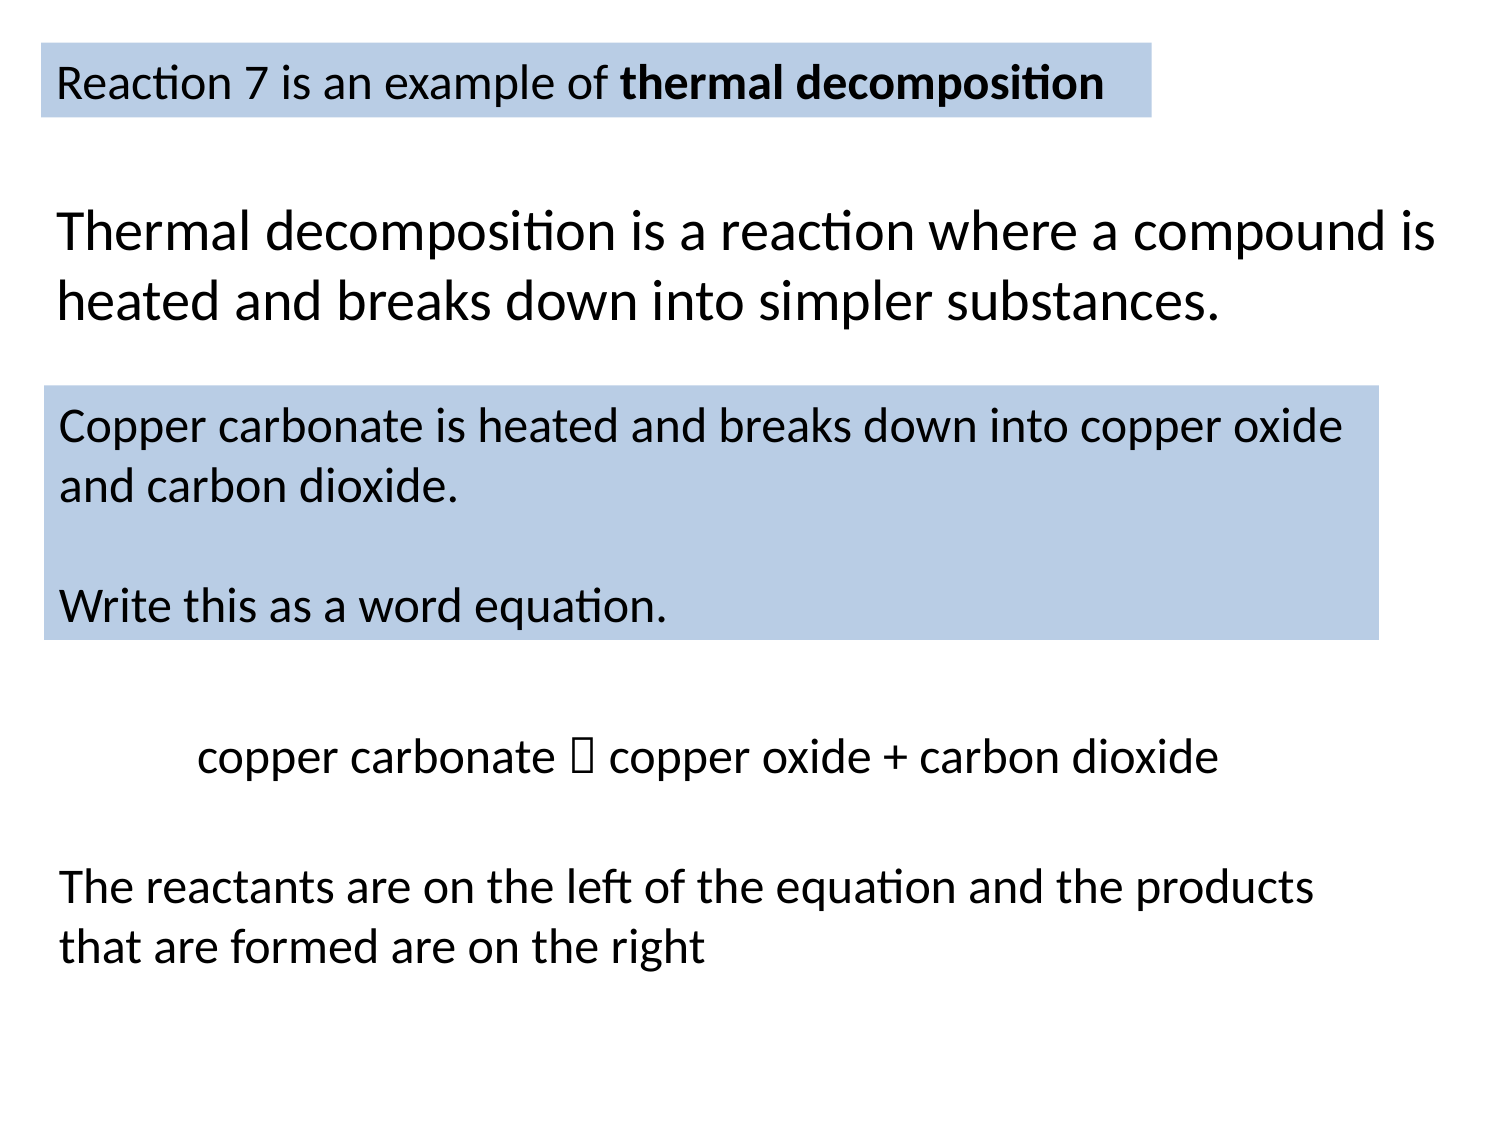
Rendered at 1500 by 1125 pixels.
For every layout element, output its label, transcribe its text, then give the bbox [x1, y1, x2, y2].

text_box Copper carbonate is heated and breaks down into copper oxide and carbon dioxide. Write this as a word equation. [44, 385, 1379, 640]
text_box Reaction 7 is an example of thermal decomposition [41, 42, 1152, 118]
text_box copper carbonate  copper oxide + carbon dioxide [182, 715, 1305, 791]
text_box Thermal decomposition is a reaction where a compound is heated and breaks down into simpler substances. [41, 184, 1500, 340]
text_box The reactants are on the left of the equation and the products that are formed are on the right [44, 845, 1388, 981]
